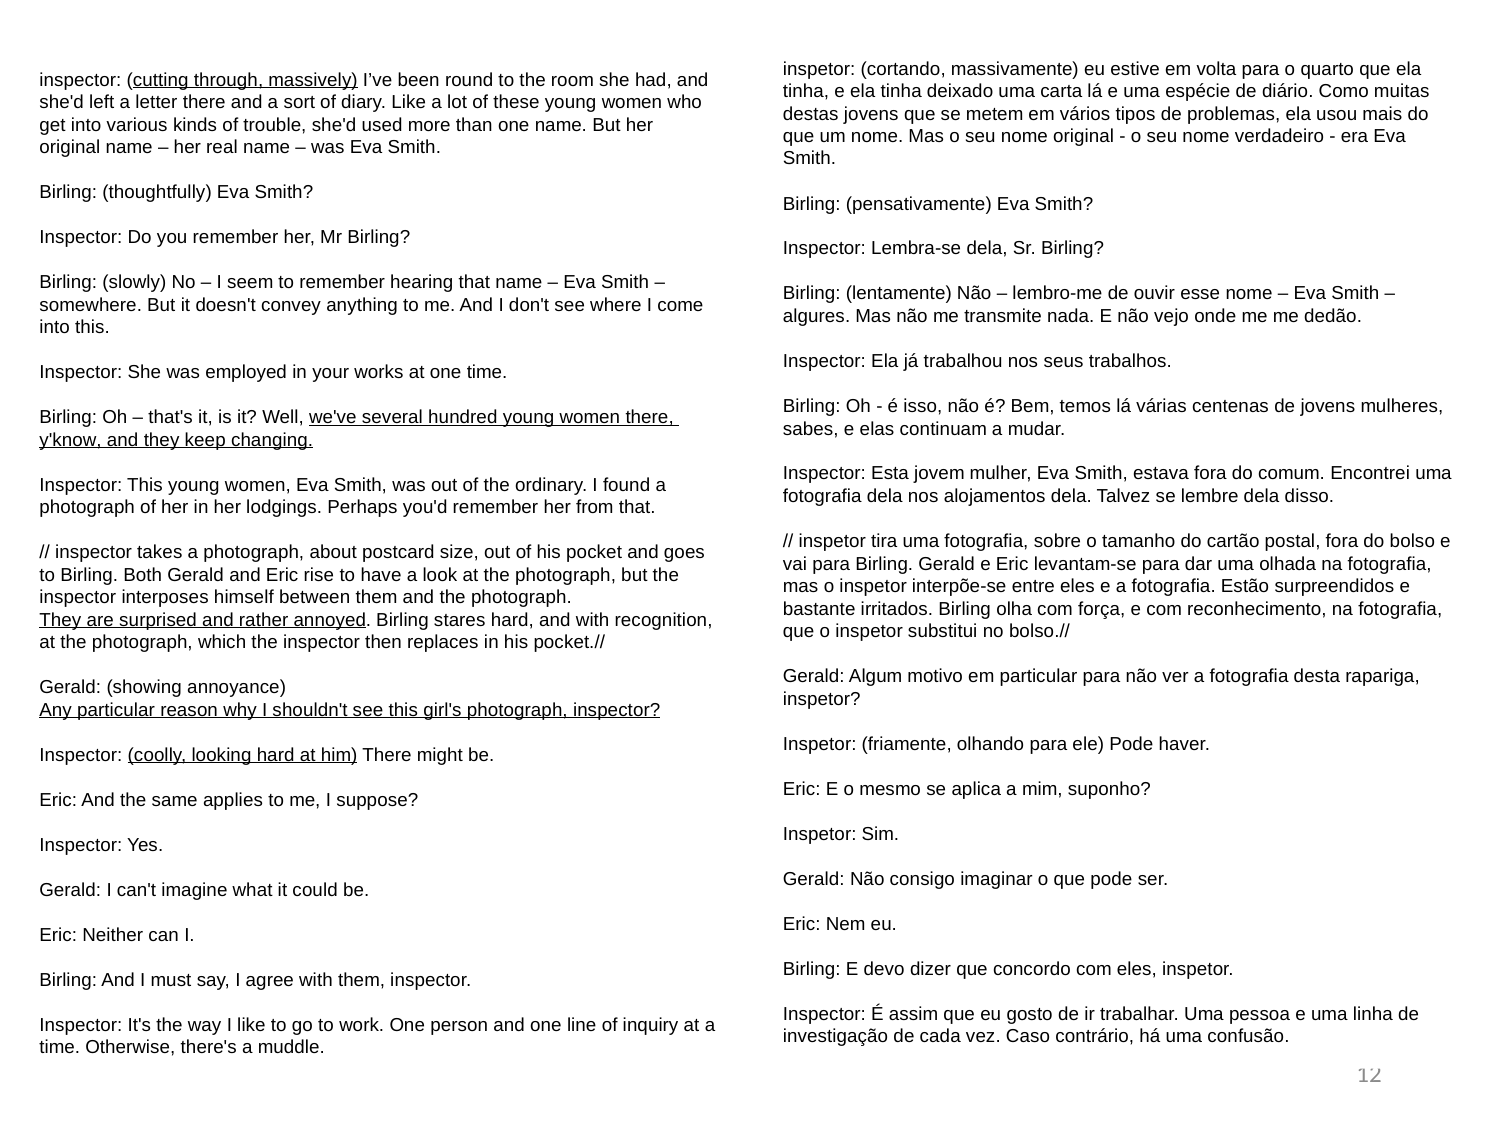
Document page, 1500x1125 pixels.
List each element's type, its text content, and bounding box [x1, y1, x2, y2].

text_box inspector: (cutting through, massively) I’ve been round to the room she had, and she'd left a letter there and a sort of diary. Like a lot of these young women who get into various kinds of trouble, she'd used more than one name. But her original name – her real name – was Eva Smith. Birling: (thoughtfully) Eva Smith? Inspector: Do you remember her, Mr Birling? Birling: (slowly) No – I seem to remember hearing that name – Eva Smith – somewhere. But it doesn't convey anything to me. And I don't see where I come into this. Inspector: She was employed in your works at one time. Birling: Oh – that's it, is it? Well, we've several hundred young women there, y'know, and they keep changing. Inspector: This young women, Eva Smith, was out of the ordinary. I found a photograph of her in her lodgings. Perhaps you'd remember her from that. // inspector takes a photograph, about postcard size, out of his pocket and goes to Birling. Both Gerald and Eric rise to have a look at the photograph, but the inspector interposes himself between them and the photograph. They are surprised and rather annoyed. Birling stares hard, and with recognition, at the photograph, which the inspector then replaces in his pocket.// Gerald: (showing annoyance) Any particular reason why I shouldn't see this girl's photograph, inspector? Inspector: (coolly, looking hard at him) There might be. Eric: And the same applies to me, I suppose? Inspector: Yes. Gerald: I can't imagine what it could be. Eric: Neither can I. Birling: And I must say, I agree with them, inspector. Inspector: It's the way I like to go to work. One person and one line of inquiry at a time. Otherwise, there's a muddle. [39, 67, 717, 1058]
slide_number 12 [1059, 1069, 1397, 1103]
text_box inspetor: (cortando, massivamente) eu estive em volta para o quarto que ela tinha, e ela tinha deixado uma carta lá e uma espécie de diário. Como muitas destas jovens que se metem em vários tipos de problemas, ela usou mais do que um nome. Mas o seu nome original - o seu nome verdadeiro - era Eva Smith. Birling: (pensativamente) Eva Smith? Inspector: Lembra-se dela, Sr. Birling? Birling: (lentamente) Não – lembro-me de ouvir esse nome – Eva Smith – algures. Mas não me transmite nada. E não vejo onde me me dedão. Inspector: Ela já trabalhou nos seus trabalhos. Birling: Oh - é isso, não é? Bem, temos lá várias centenas de jovens mulheres, sabes, e elas continuam a mudar. Inspector: Esta jovem mulher, Eva Smith, estava fora do comum. Encontrei uma fotografia dela nos alojamentos dela. Talvez se lembre dela disso. // inspetor tira uma fotografia, sobre o tamanho do cartão postal, fora do bolso e vai para Birling. Gerald e Eric levantam-se para dar uma olhada na fotografia, mas o inspetor interpõe-se entre eles e a fotografia. Estão surpreendidos e bastante irritados. Birling olha com força, e com reconhecimento, na fotografia, que o inspetor substitui no bolso.// Gerald: Algum motivo em particular para não ver a fotografia desta rapariga, inspetor? Inspetor: (friamente, olhando para ele) Pode haver. Eric: E o mesmo se aplica a mim, suponho? Inspetor: Sim. Gerald: Não consigo imaginar o que pode ser. Eric: Nem eu. Birling: E devo dizer que concordo com eles, inspetor. Inspector: É assim que eu gosto de ir trabalhar. Uma pessoa e uma linha de investigação de cada vez. Caso contrário, há uma confusão. [782, 56, 1461, 1069]
